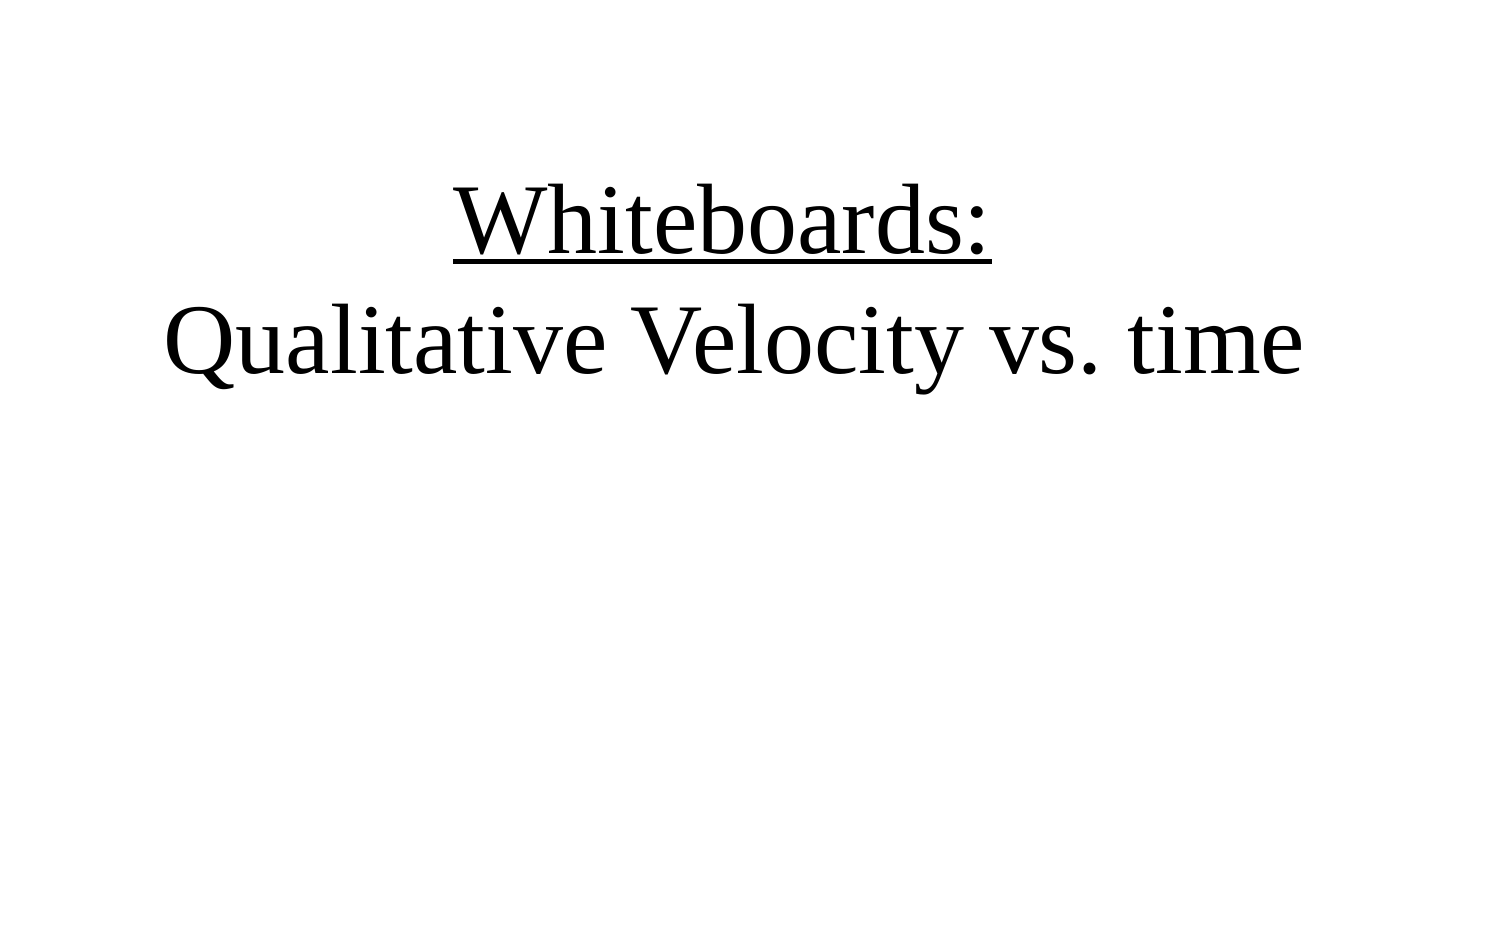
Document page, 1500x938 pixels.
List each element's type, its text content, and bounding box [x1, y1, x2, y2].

text_box Whiteboards: Qualitative Velocity vs. time [123, 145, 1322, 401]
